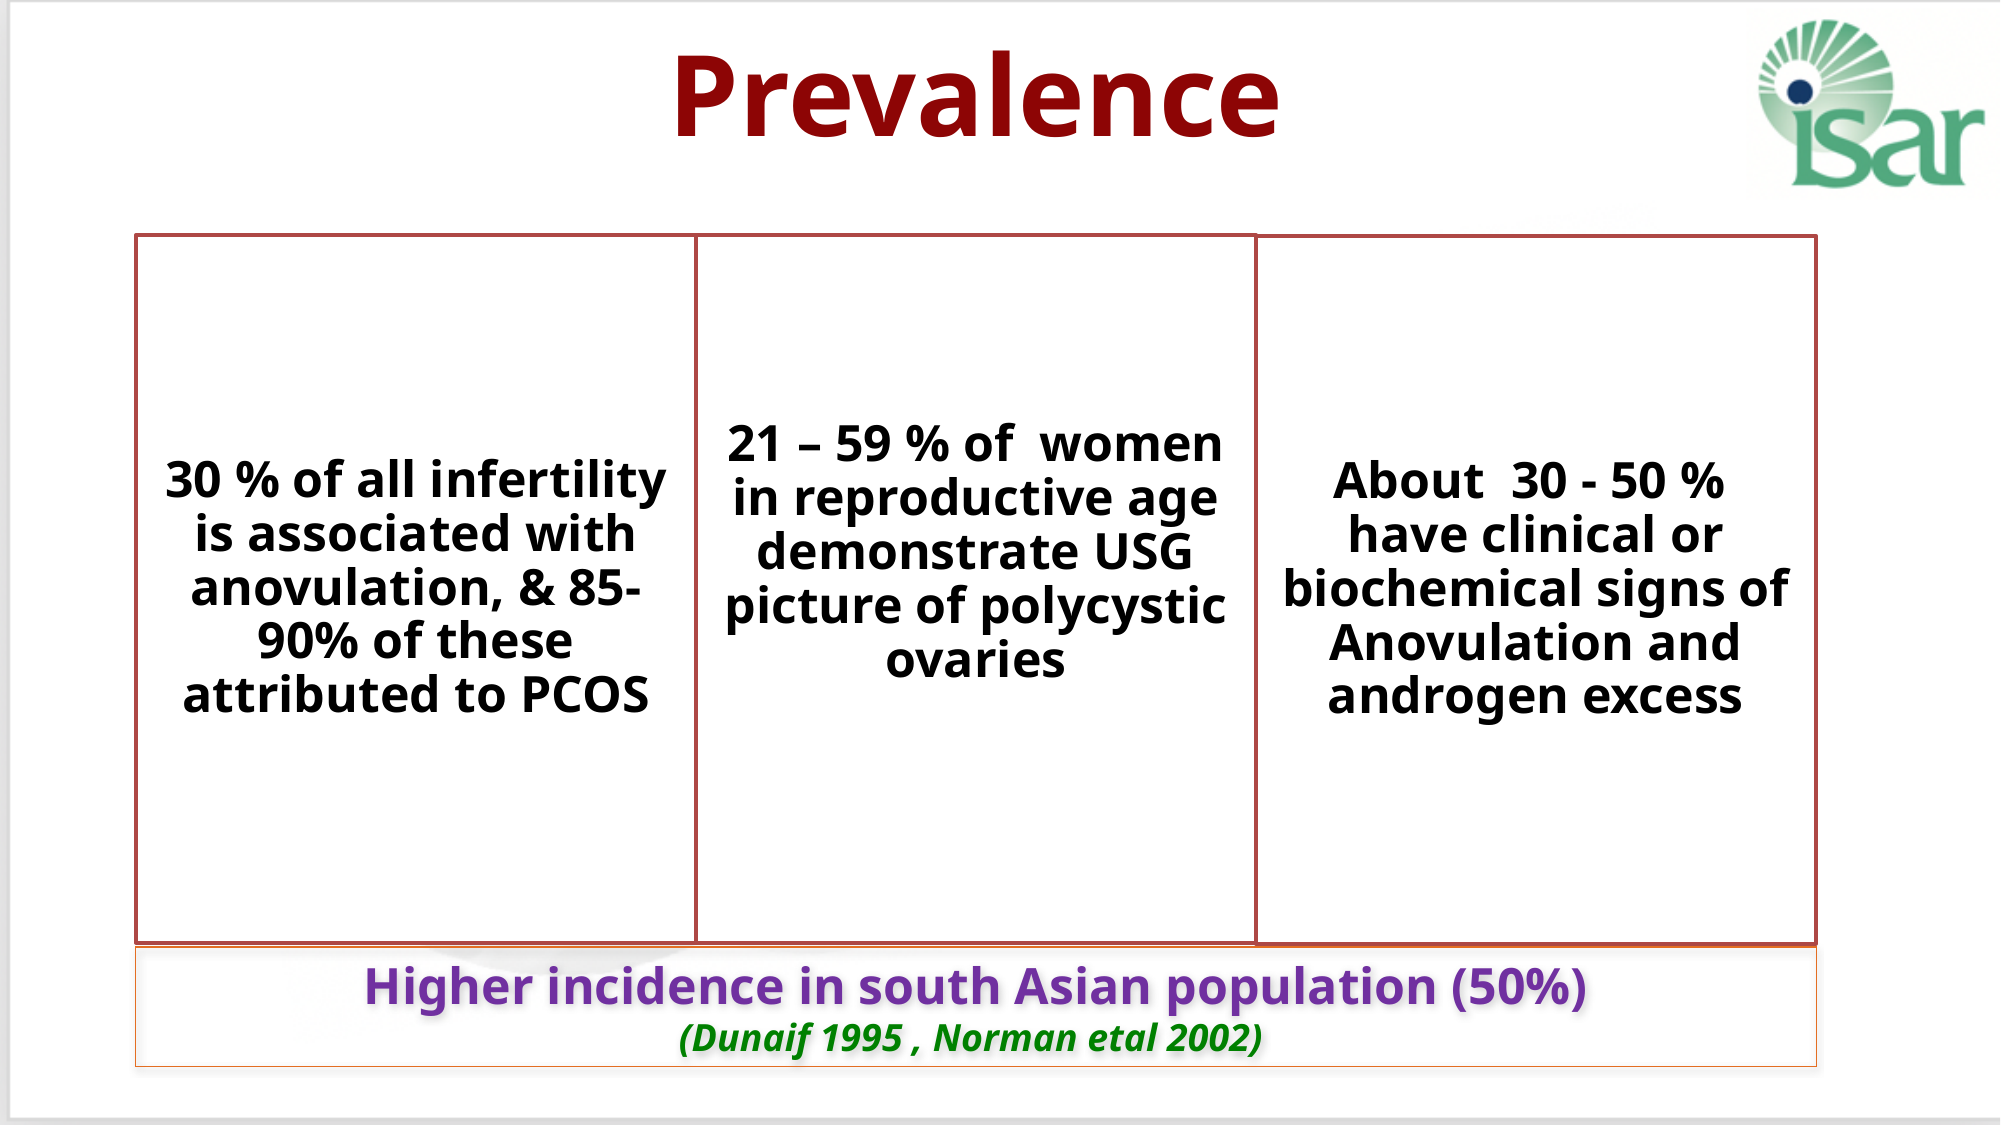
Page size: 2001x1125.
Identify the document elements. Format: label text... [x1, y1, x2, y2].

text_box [135, 0, 1817, 1048]
text_box Higher incidence in south Asian population (50%) (Dunaif 1995 , Norman etal 2002) [135, 1055, 1817, 1067]
picture [0, 0, 2001, 1125]
